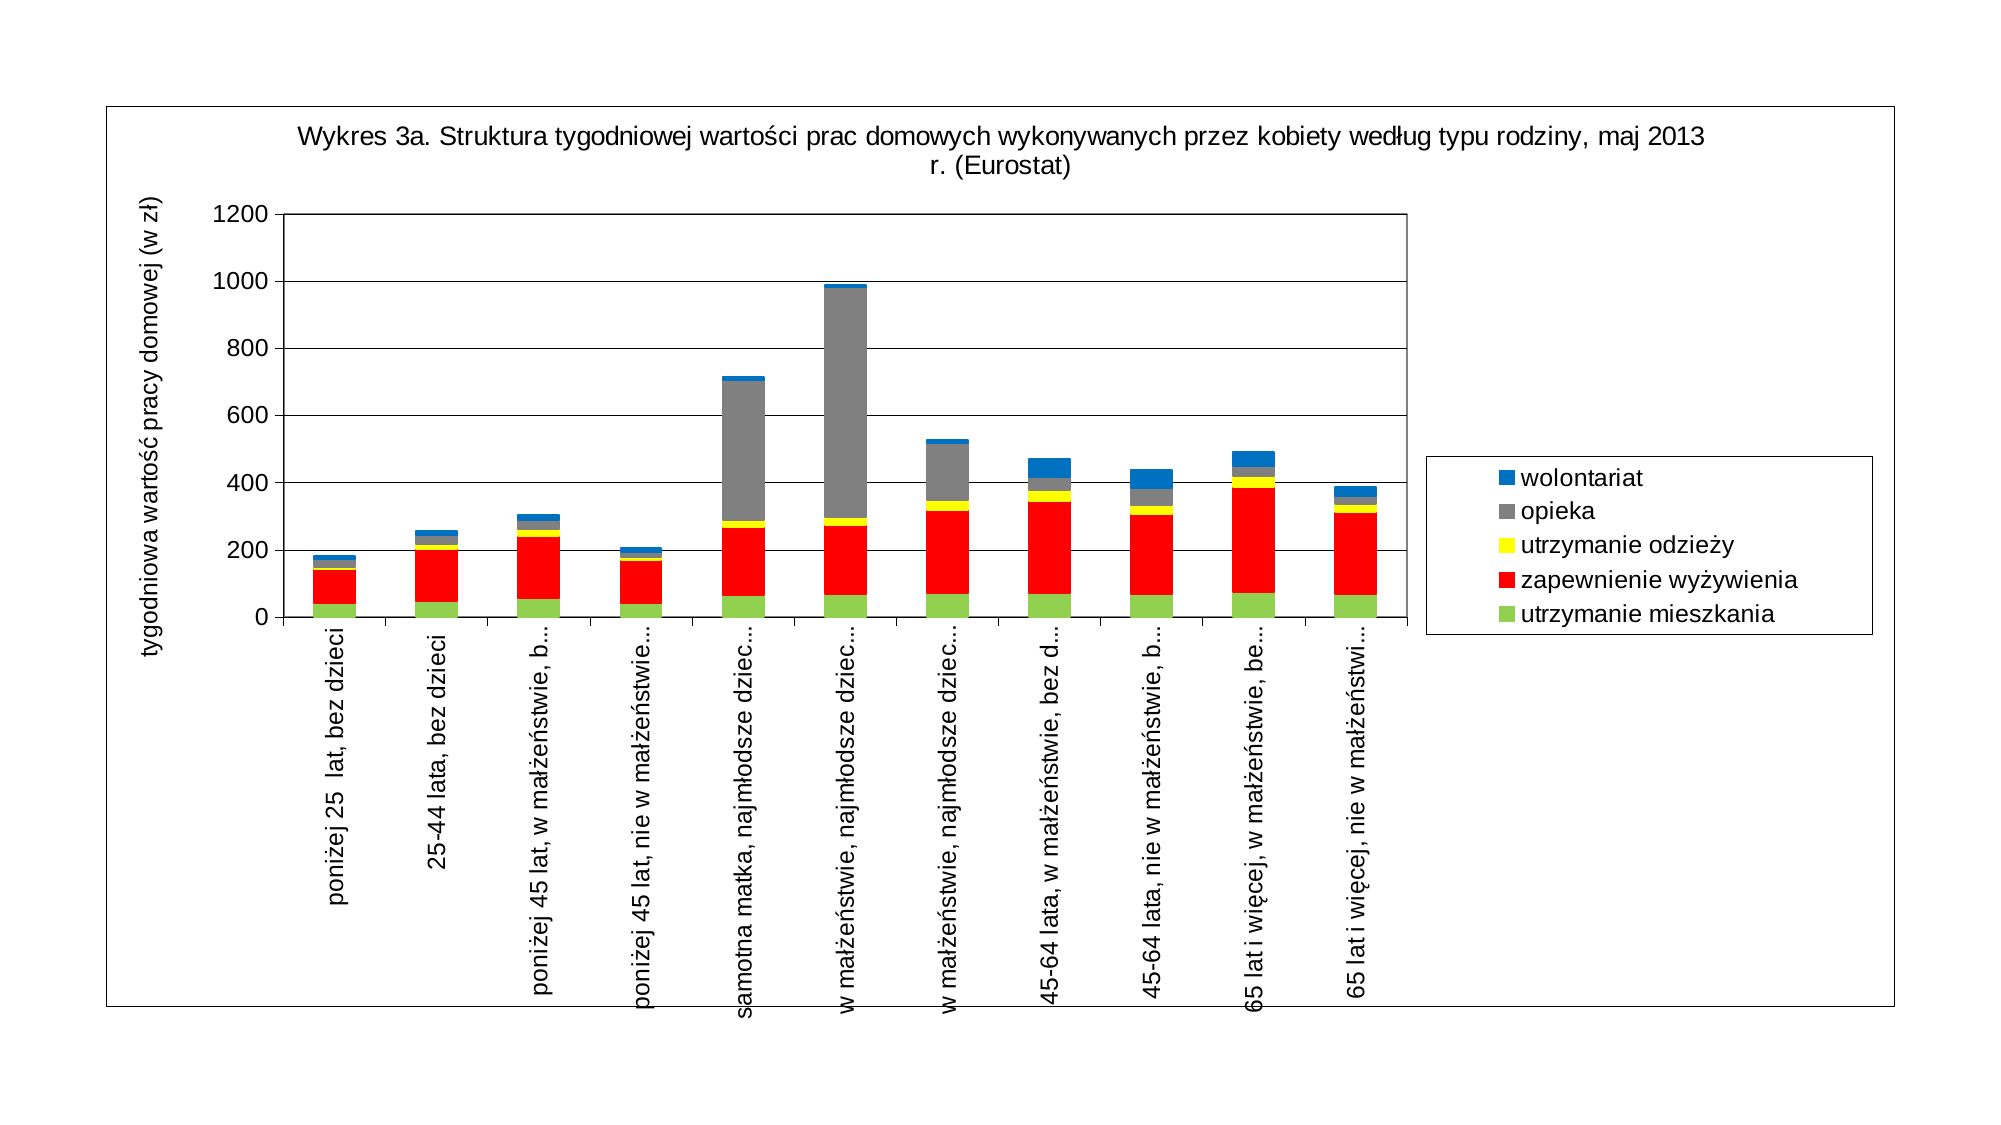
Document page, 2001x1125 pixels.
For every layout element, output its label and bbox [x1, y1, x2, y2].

chart [105, 105, 1895, 1020]
